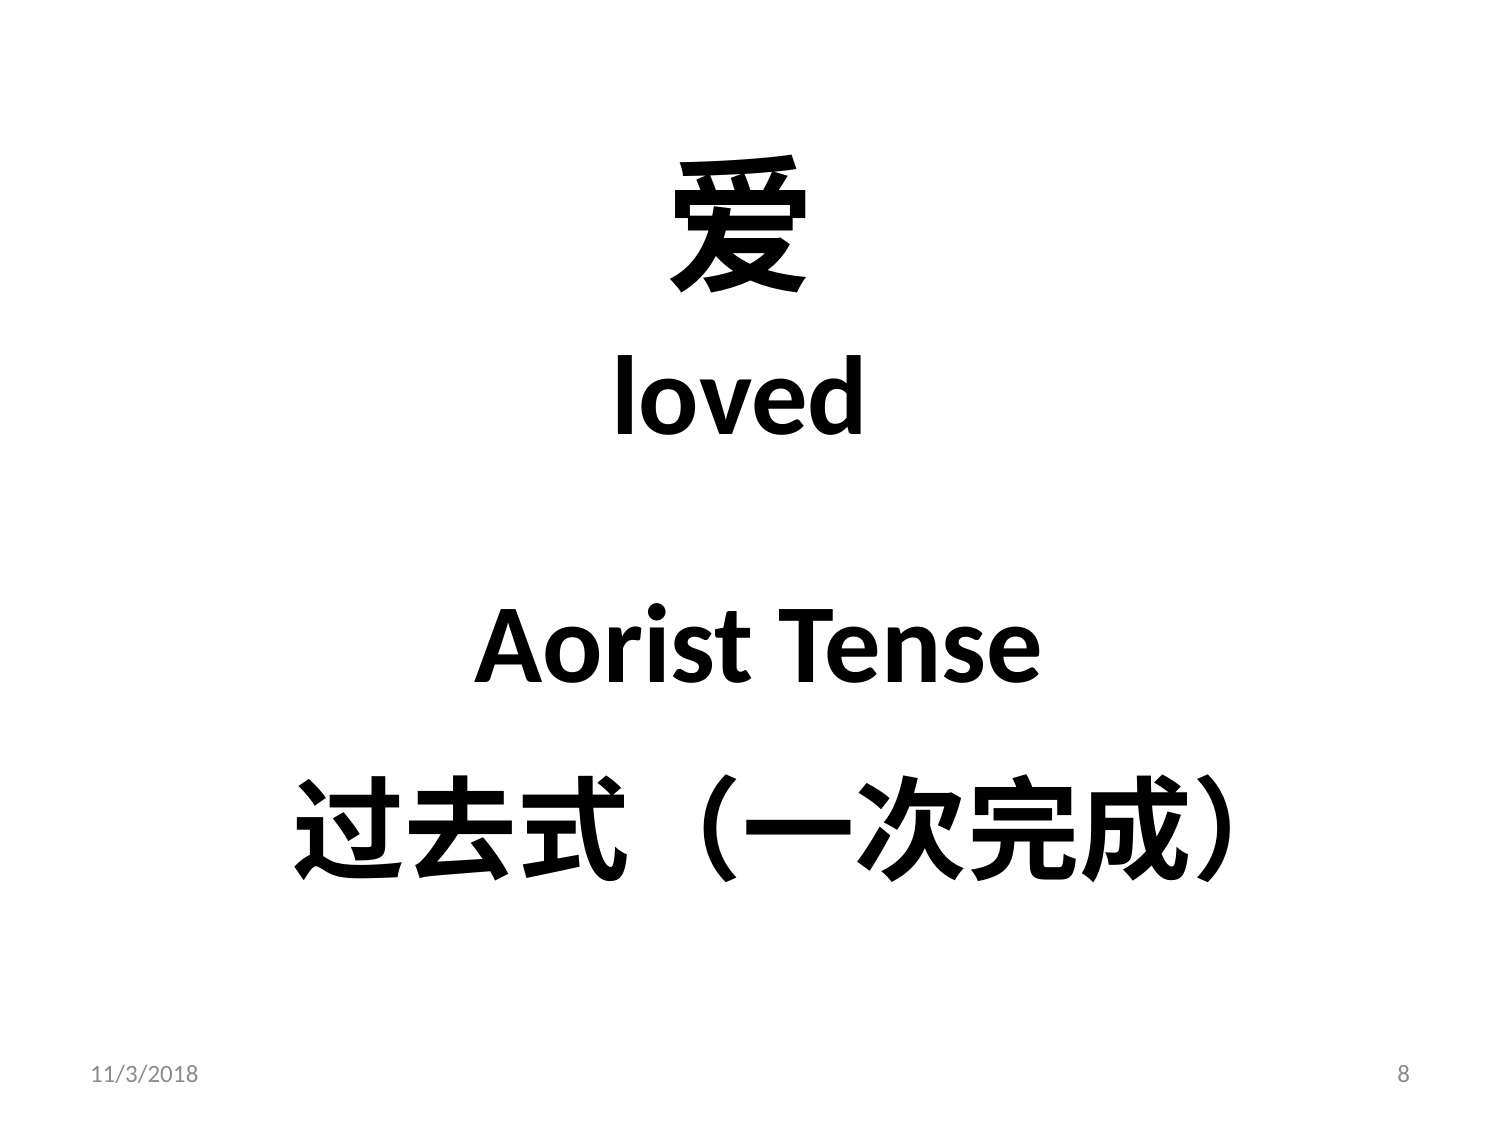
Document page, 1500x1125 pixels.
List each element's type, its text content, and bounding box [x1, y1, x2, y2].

text_box 过去式（一次完成） [277, 751, 1329, 902]
text_box Aorist Tense [459, 562, 1097, 713]
title 爱 [64, 126, 1415, 315]
text_box loved [596, 314, 915, 465]
slide_number 8 [1074, 1042, 1425, 1103]
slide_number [75, 1042, 425, 1103]
